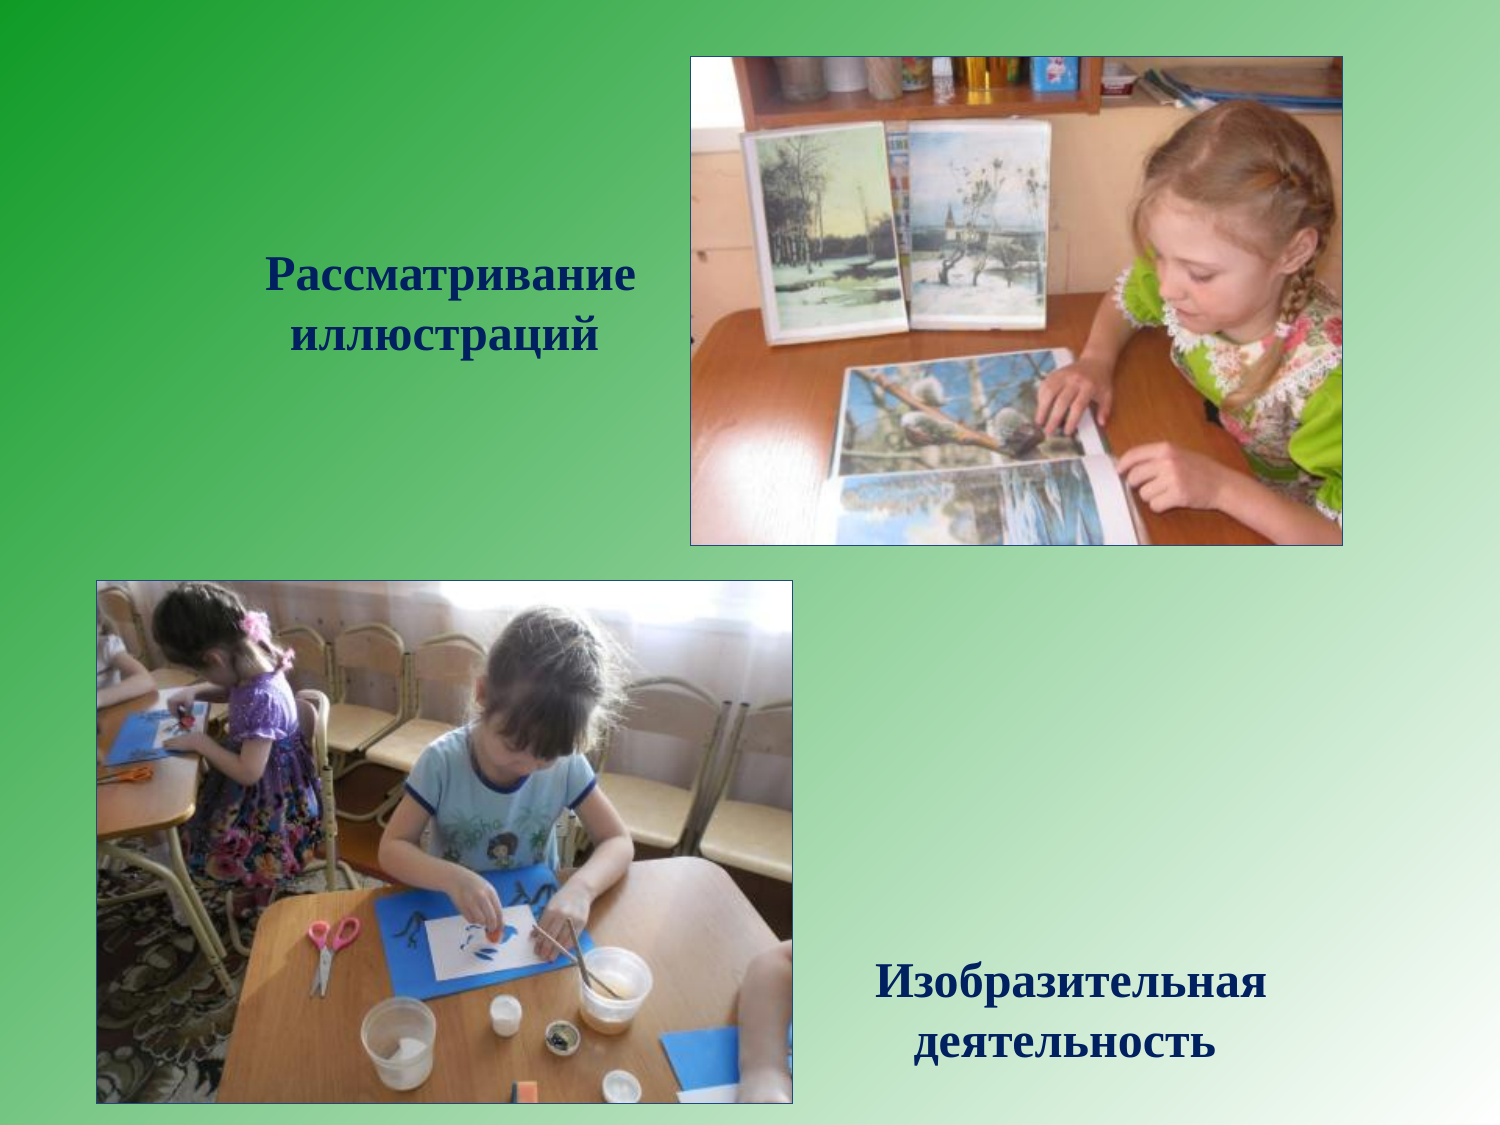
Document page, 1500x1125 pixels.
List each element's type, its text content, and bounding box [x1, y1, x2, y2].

picture [690, 56, 1344, 546]
picture [95, 580, 794, 1104]
text_box Рассматривание иллюстраций [225, 232, 664, 368]
text_box Изобразительная деятельность [835, 940, 1295, 1076]
